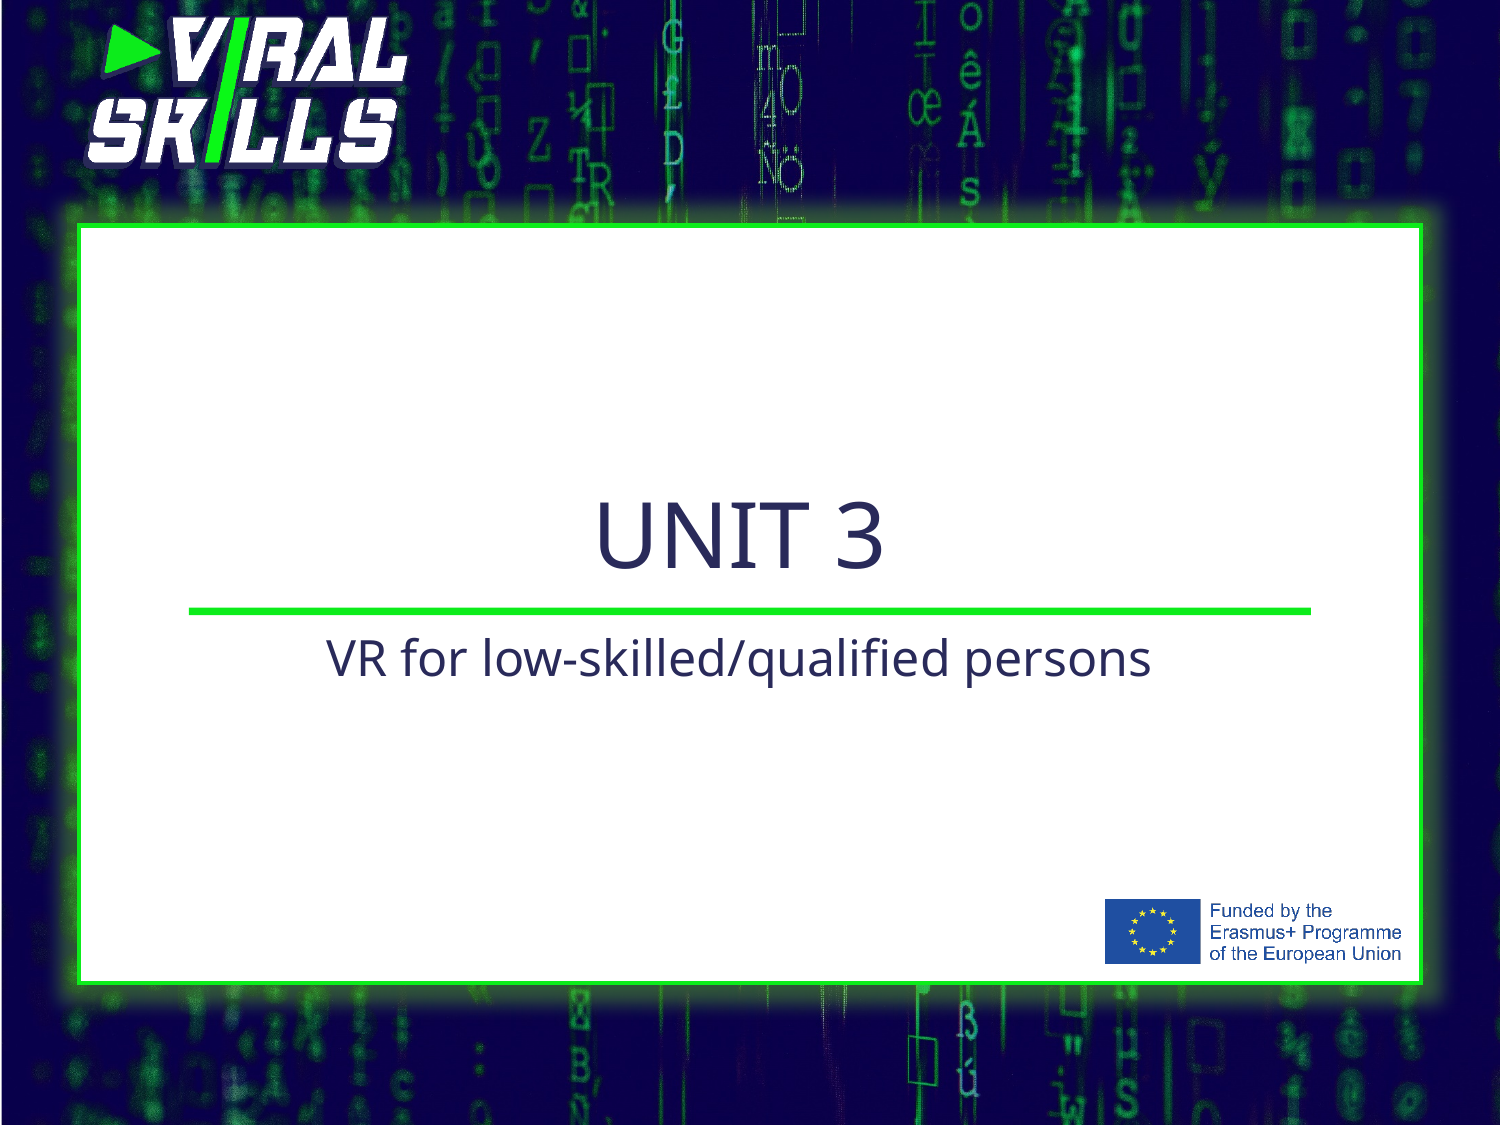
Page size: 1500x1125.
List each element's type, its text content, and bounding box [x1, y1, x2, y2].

title Unit 3 [102, 315, 1378, 596]
list VR for low-skilled/qualified persons [102, 626, 1378, 873]
picture [1, 0, 1500, 1125]
